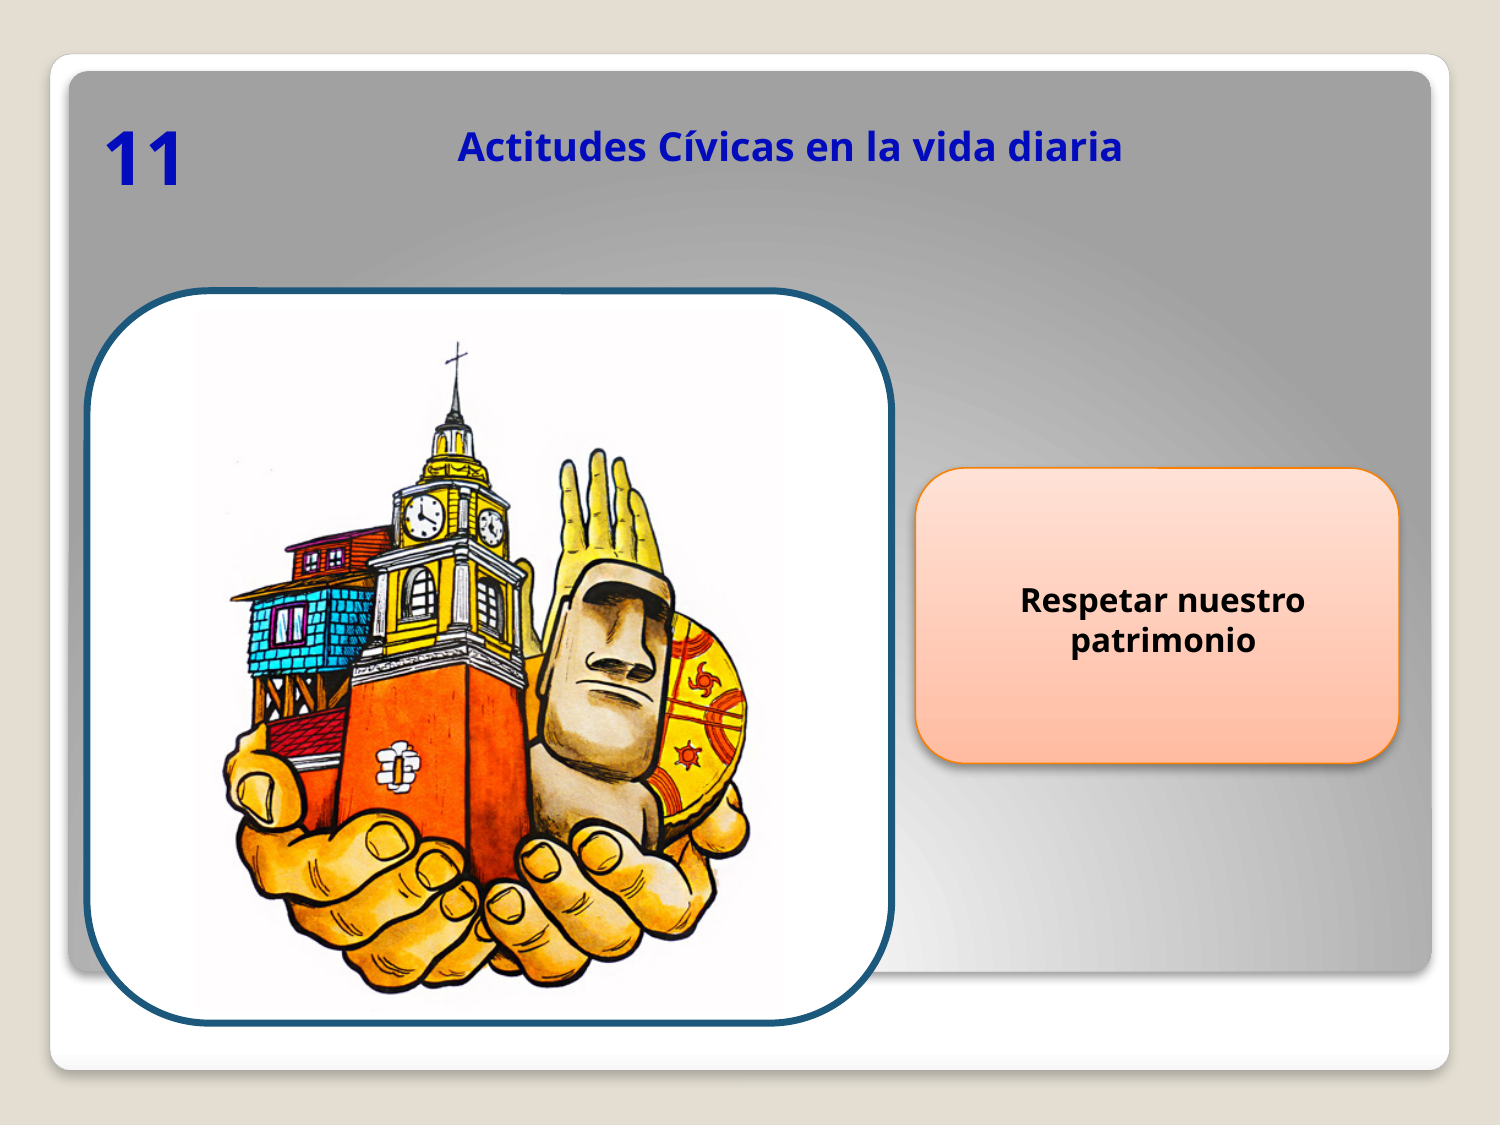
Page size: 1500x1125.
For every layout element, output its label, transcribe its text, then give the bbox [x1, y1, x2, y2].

picture [194, 309, 785, 1012]
text_box [83, 287, 896, 1027]
text_box Respetar nuestro patrimonio [927, 538, 1400, 740]
title Actitudes Cívicas en la vida diaria [183, 113, 1400, 232]
text_box [914, 467, 1400, 765]
text_box 11 [72, 72, 219, 208]
